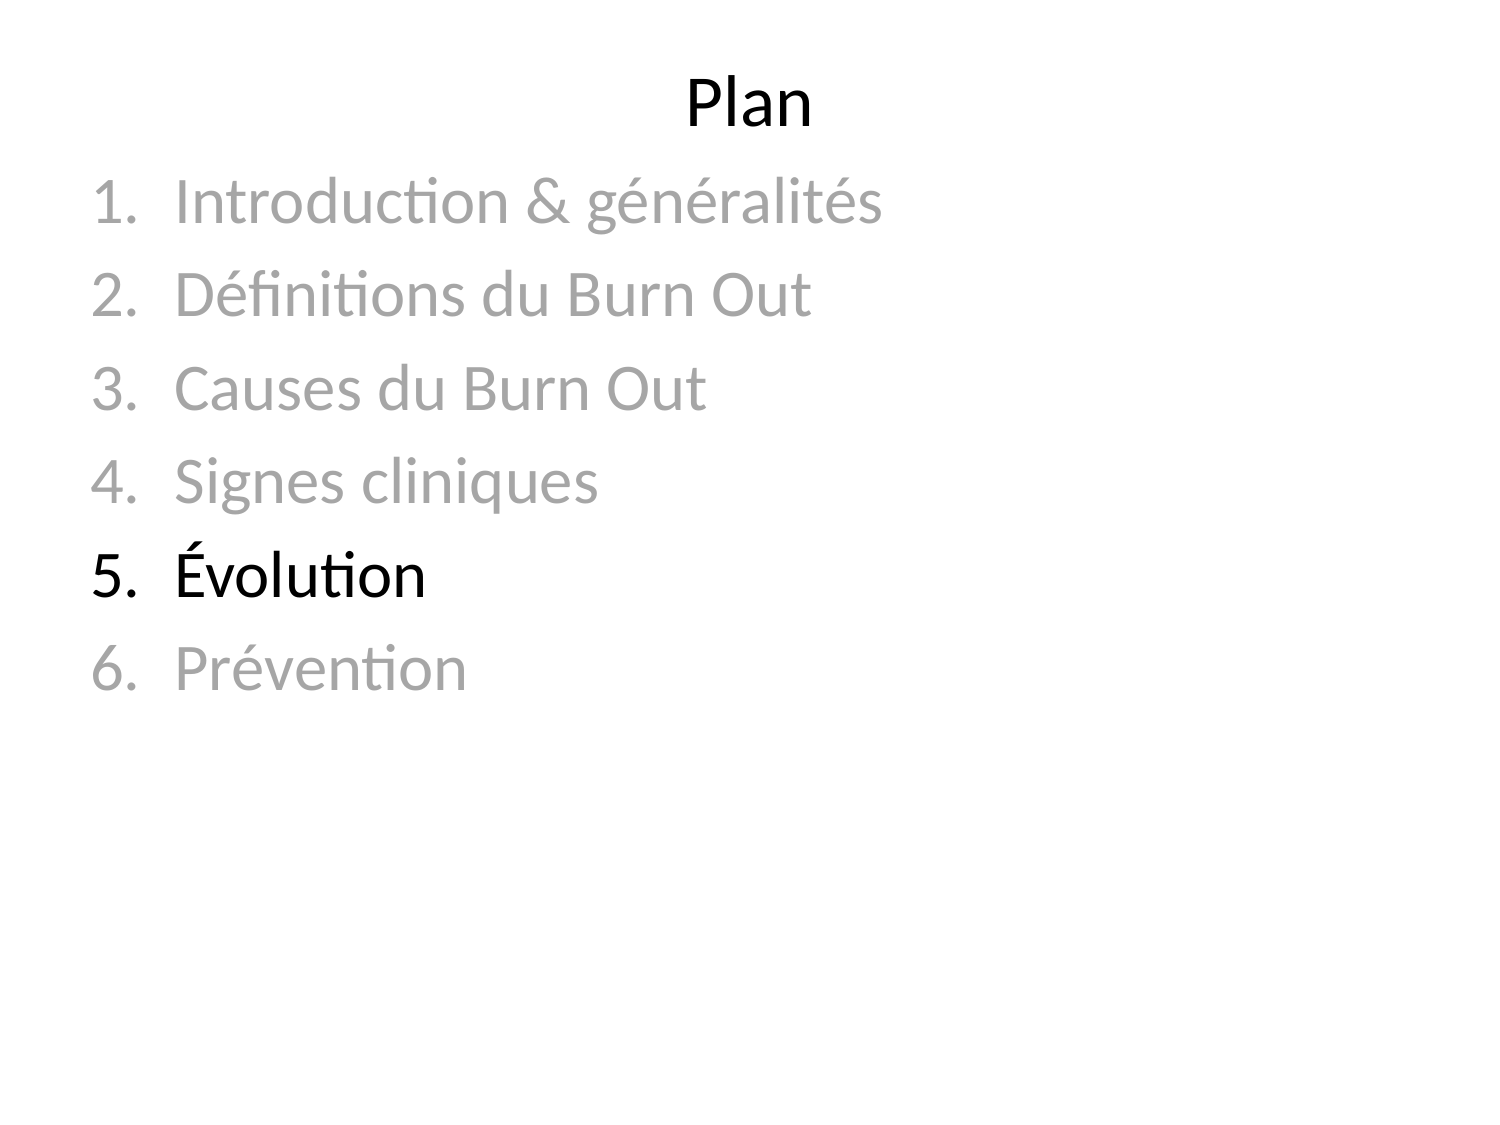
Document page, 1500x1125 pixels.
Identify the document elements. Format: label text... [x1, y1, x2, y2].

title Plan [75, 45, 1425, 149]
list Introduction & généralités Définitions du Burn Out Causes du Burn Out Signes cliniques Évolution Prévention [75, 149, 1425, 1005]
